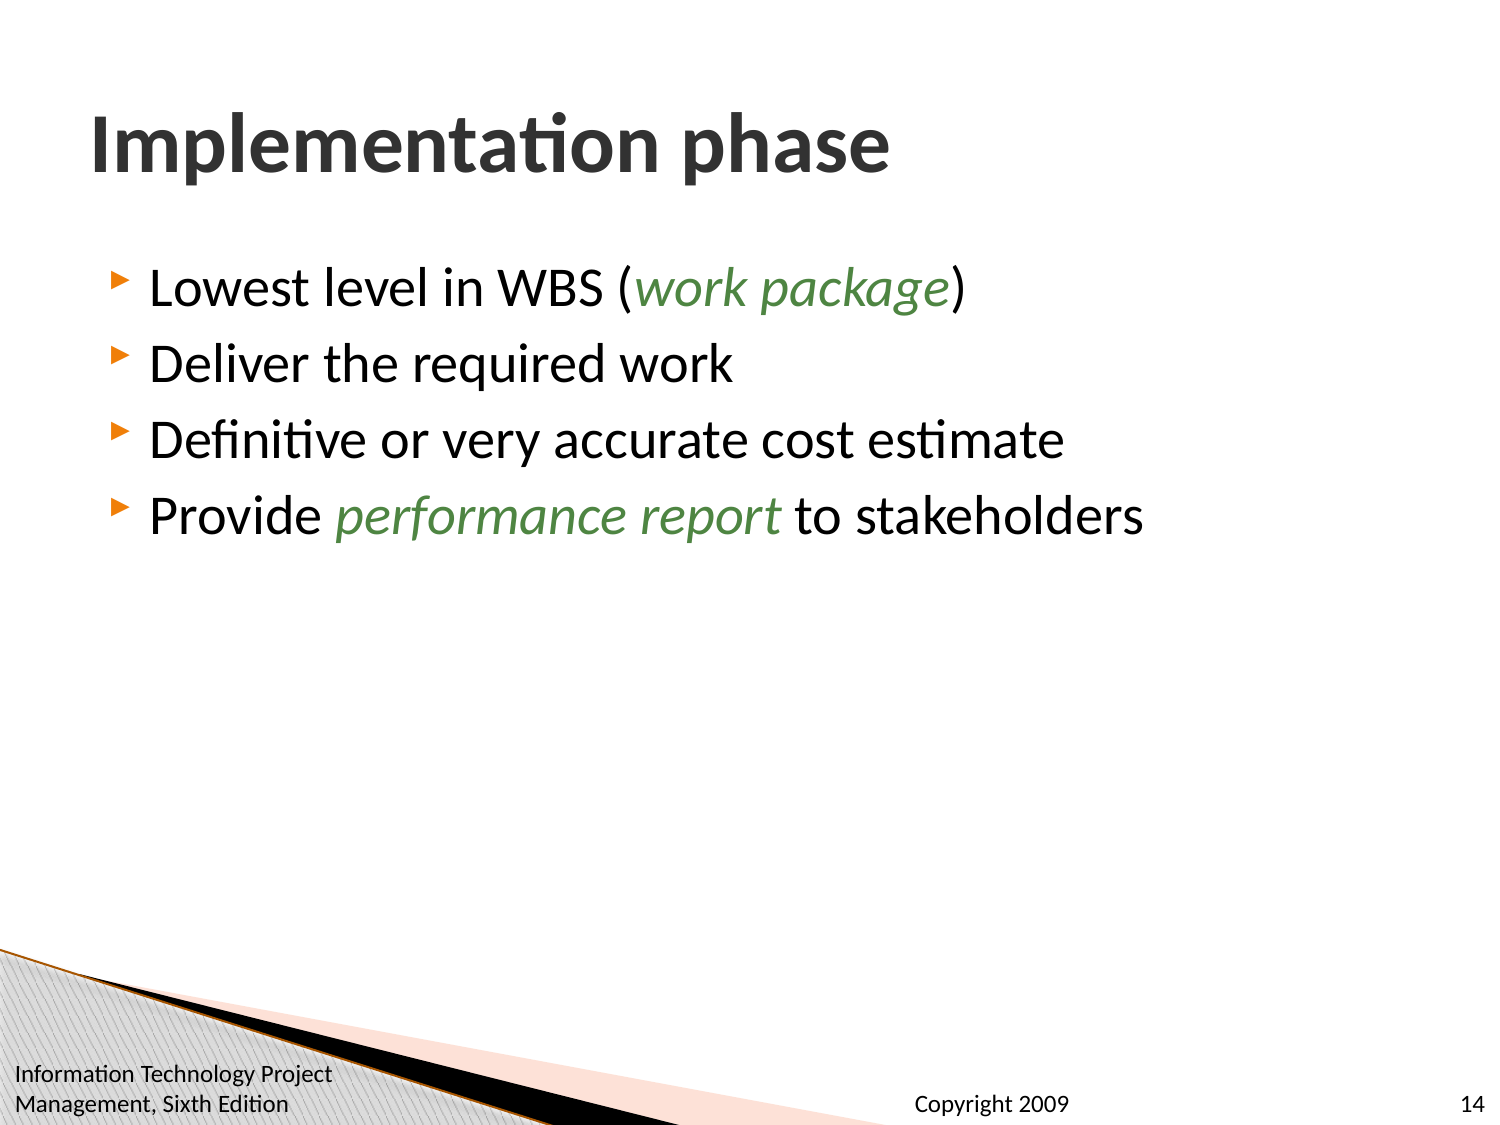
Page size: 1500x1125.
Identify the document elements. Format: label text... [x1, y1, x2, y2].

list Lowest level in WBS (work package) Deliver the required work Definitive or very accurate cost estimate Provide performance report to stakeholders [74, 242, 1426, 986]
slide_number 14 [1408, 1065, 1500, 1125]
footer Information Technology Project Management, Sixth Edition [0, 1065, 425, 1125]
title Implementation phase [75, 45, 1425, 233]
